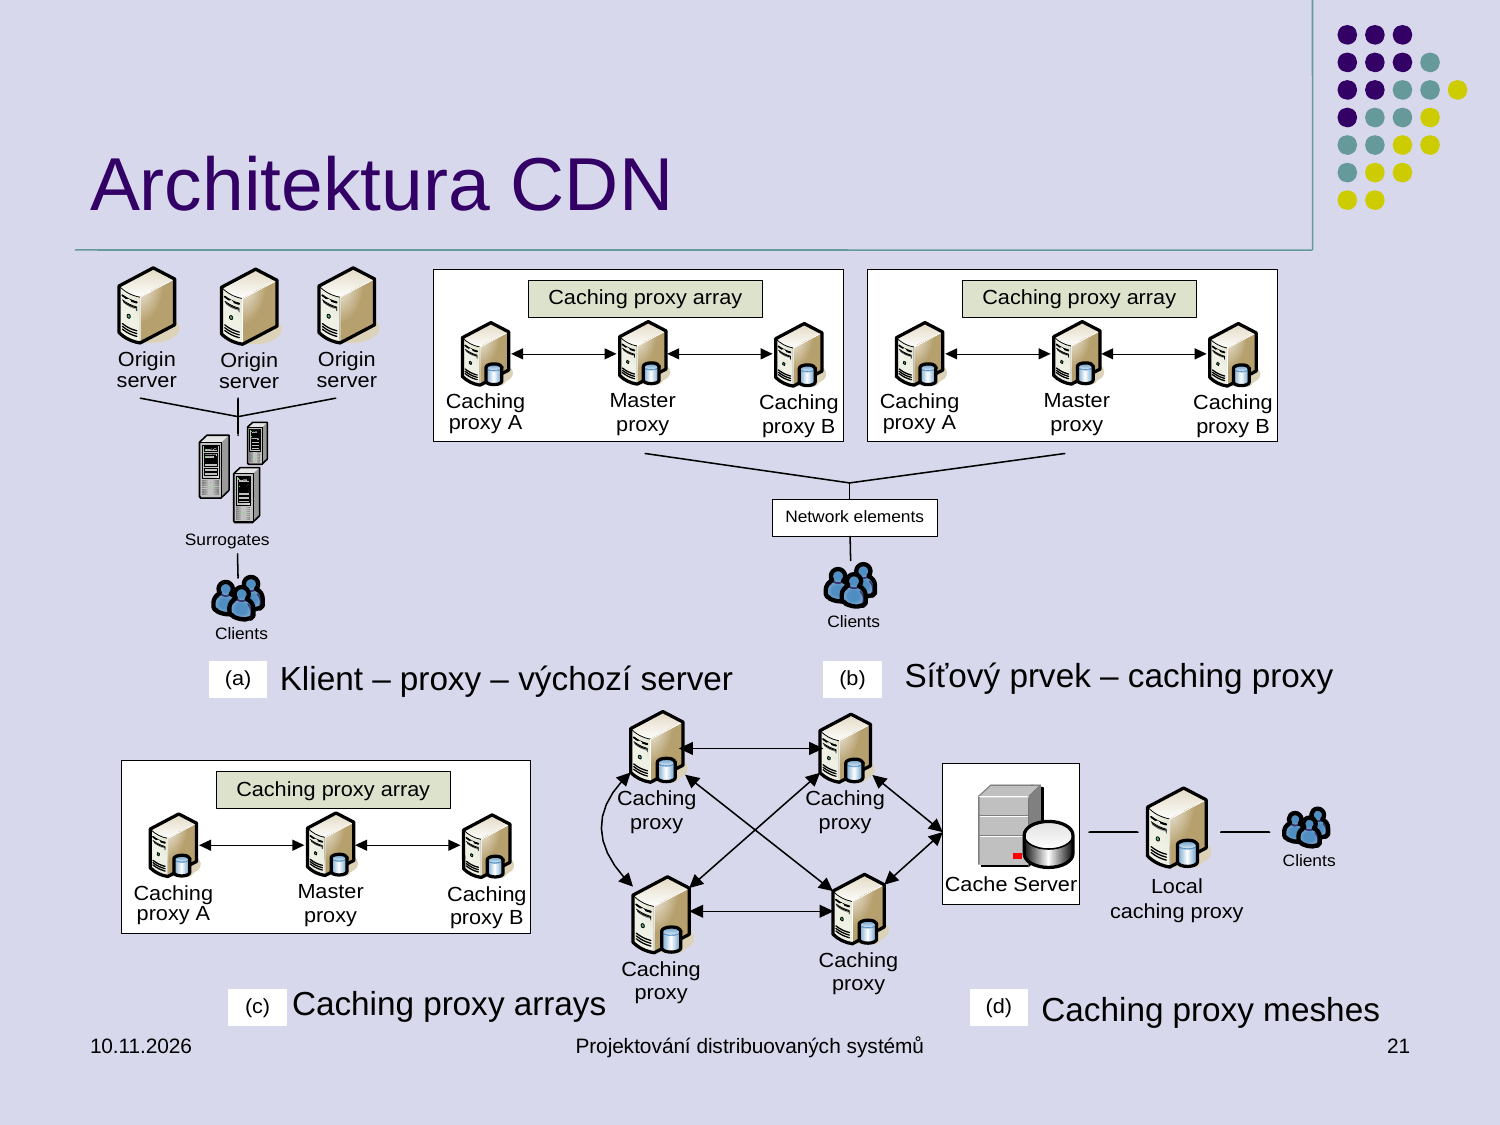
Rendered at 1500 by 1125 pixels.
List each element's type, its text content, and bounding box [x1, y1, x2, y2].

title Architektura CDN [75, 20, 1313, 233]
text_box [99, 262, 1351, 1038]
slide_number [75, 1025, 425, 1100]
slide_number 21 [1074, 1025, 1425, 1100]
text_box Caching proxy meshes [1354, 980, 1396, 1036]
footer Projektování distribuovaných systémů [512, 1046, 988, 1100]
